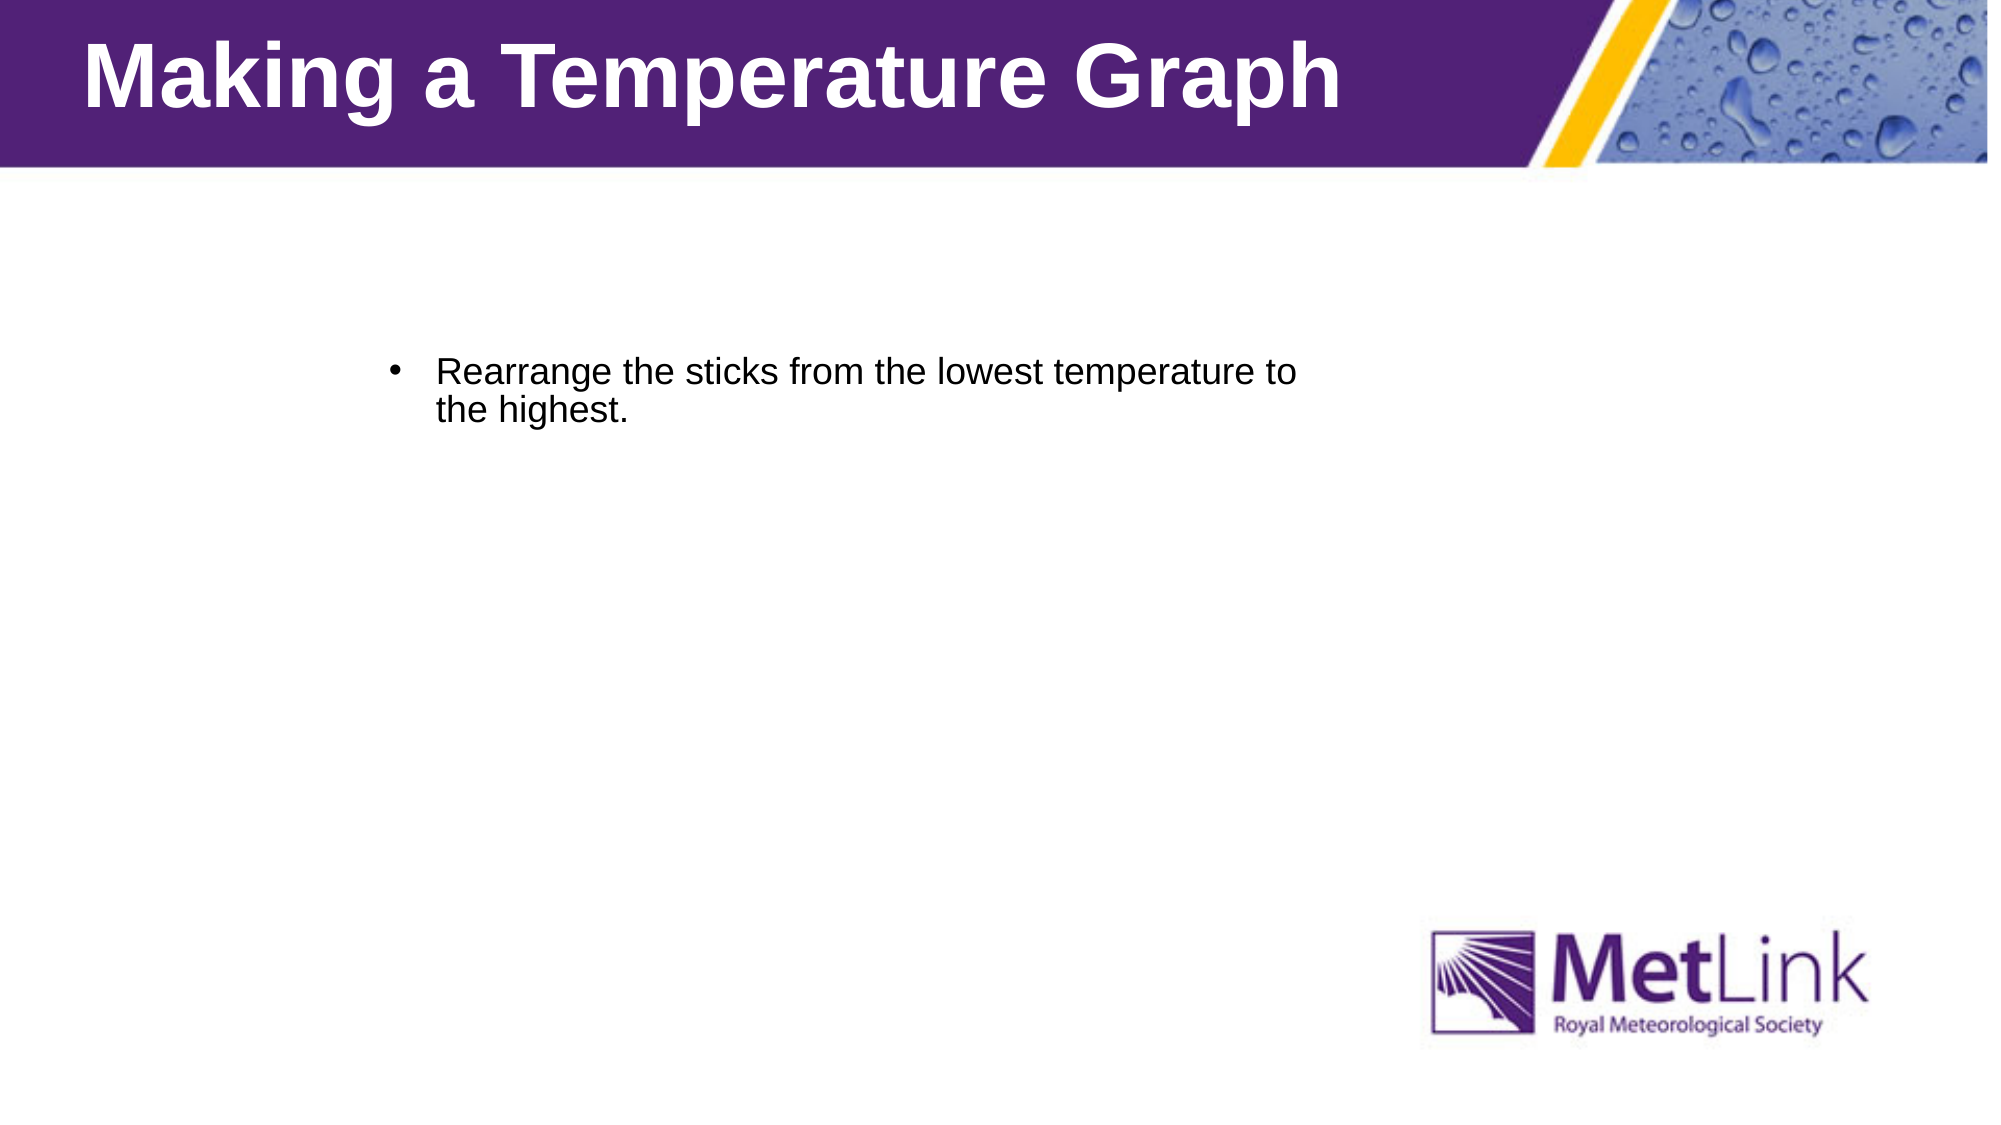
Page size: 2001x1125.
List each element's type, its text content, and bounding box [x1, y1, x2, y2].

picture [0, 0, 1988, 1125]
title Making a Temperature Graph [67, 0, 1681, 136]
text_box Rearrange the sticks from the lowest temperature to the highest. [374, 346, 1375, 438]
